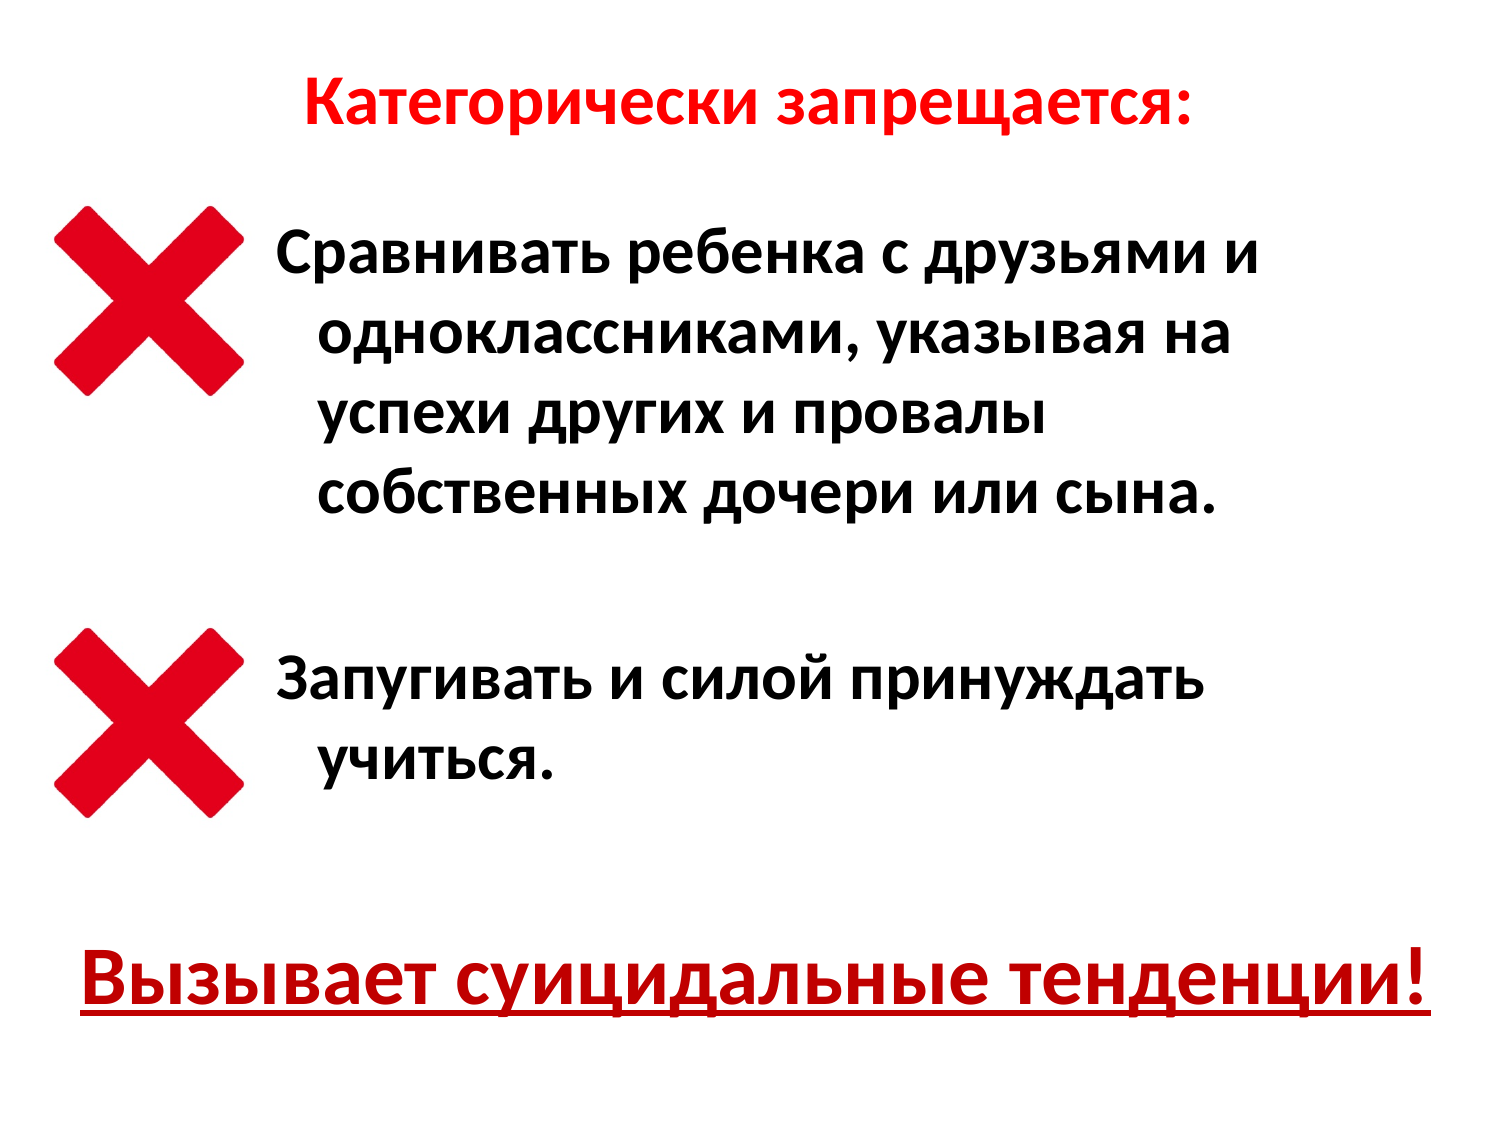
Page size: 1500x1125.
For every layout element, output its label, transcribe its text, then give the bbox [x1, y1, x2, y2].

list Сравнивать ребенка с друзьями и одноклассниками, указывая на успехи других и провалы собственных дочери или сына. Запугивать и силой принуждать учиться. [246, 199, 1437, 914]
title Категорически запрещается: [75, 45, 1425, 199]
picture [34, 609, 265, 844]
text_box Вызывает суицидальные тенденции! [46, 914, 1500, 1029]
picture [34, 187, 265, 423]
